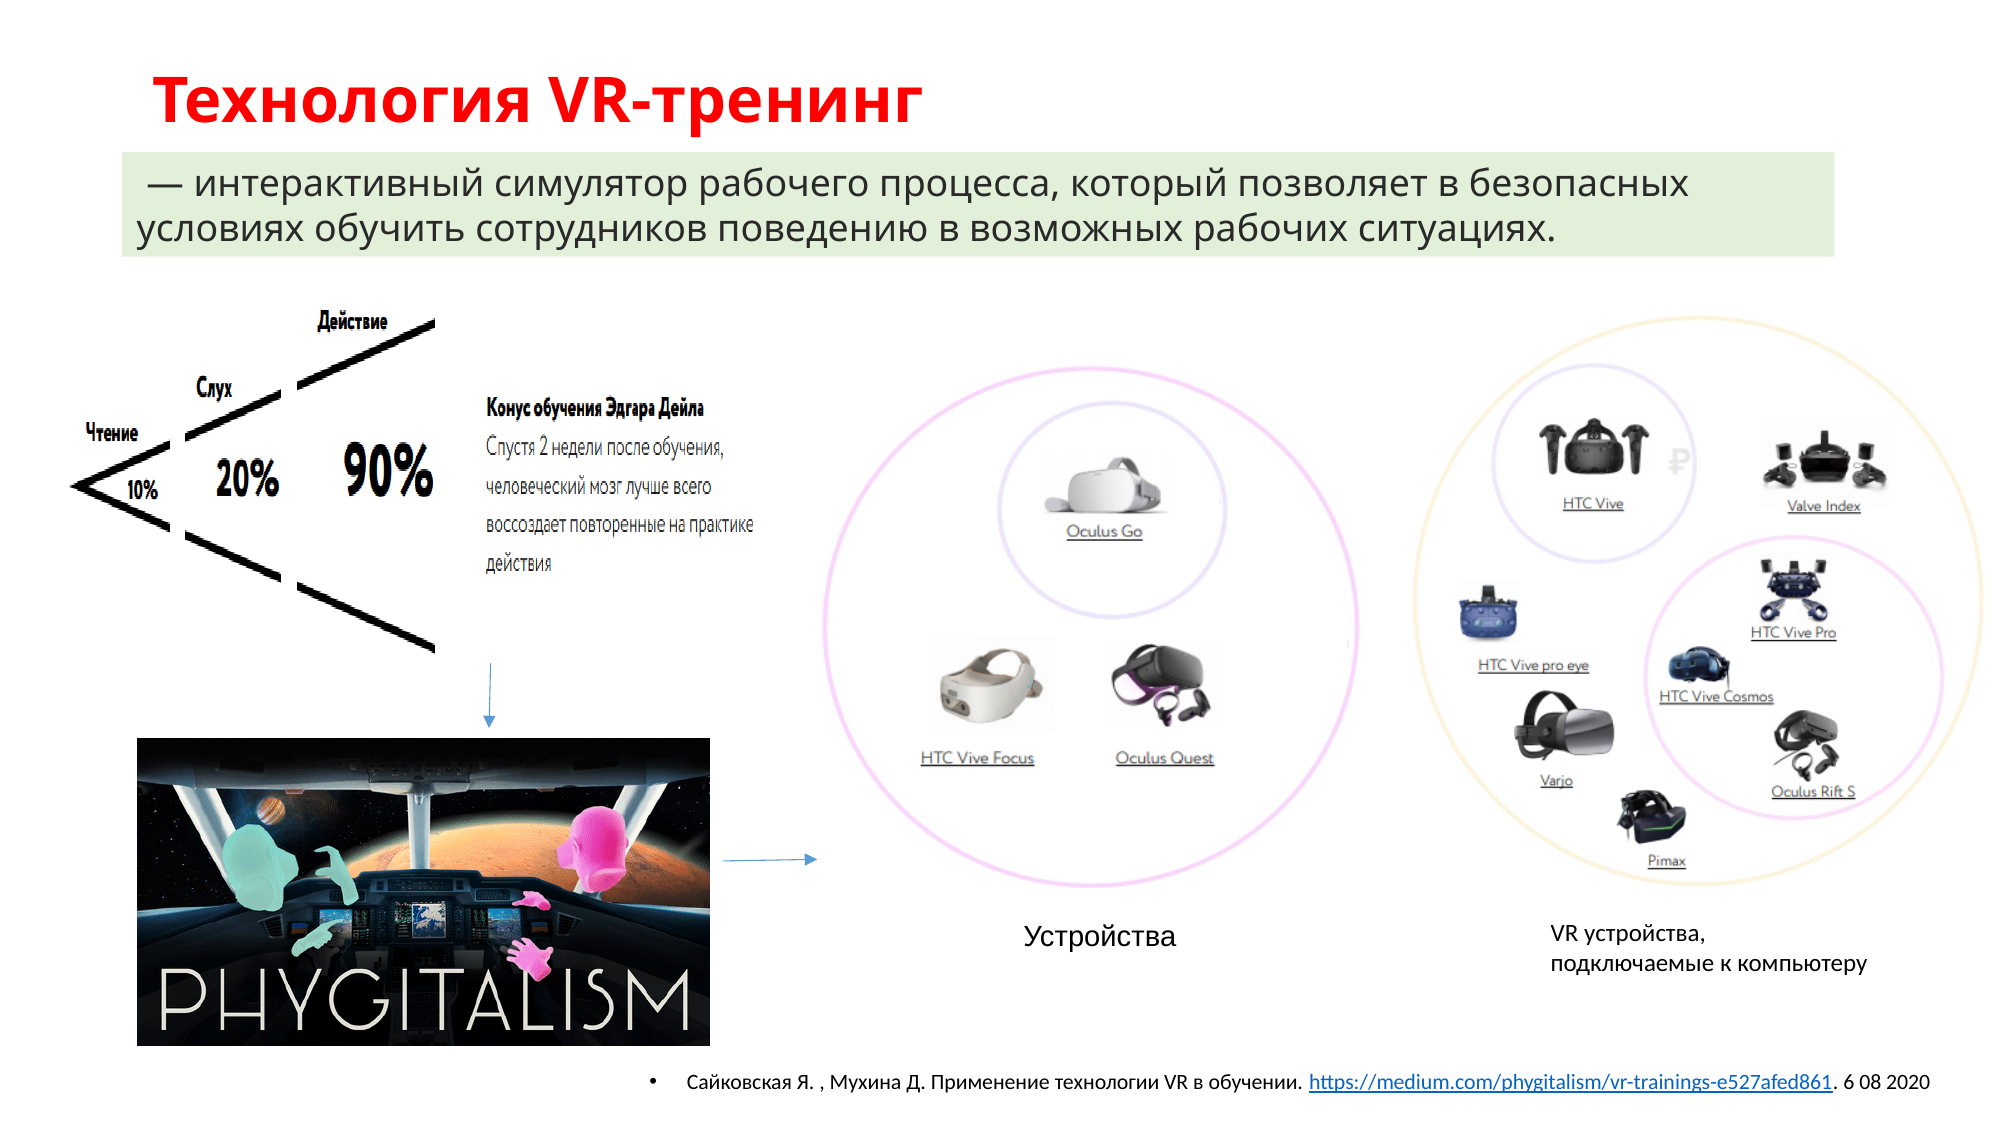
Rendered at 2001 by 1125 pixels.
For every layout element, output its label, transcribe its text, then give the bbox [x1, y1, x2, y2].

text_box VR устройства, подключаемые к компьютеру [1535, 909, 2000, 984]
picture [61, 289, 786, 664]
picture [817, 362, 1363, 896]
text_box Устройства [1008, 901, 1237, 962]
picture [137, 738, 710, 1046]
picture [1394, 308, 2000, 897]
list Сайковская Я. , Мухина Д. Применение технологии VR в обучении. https://medium.com/phygitalism/vr-trainings-e527afed861. 6 08 2020 [634, 1063, 2000, 1125]
text_box — интерактивный симулятор рабочего процесса, который позволяет в безопасных условиях обучить сотрудников поведению в возможных рабочих ситуациях. [121, 152, 1835, 257]
title Технология VR-тренинг [137, 59, 1863, 144]
